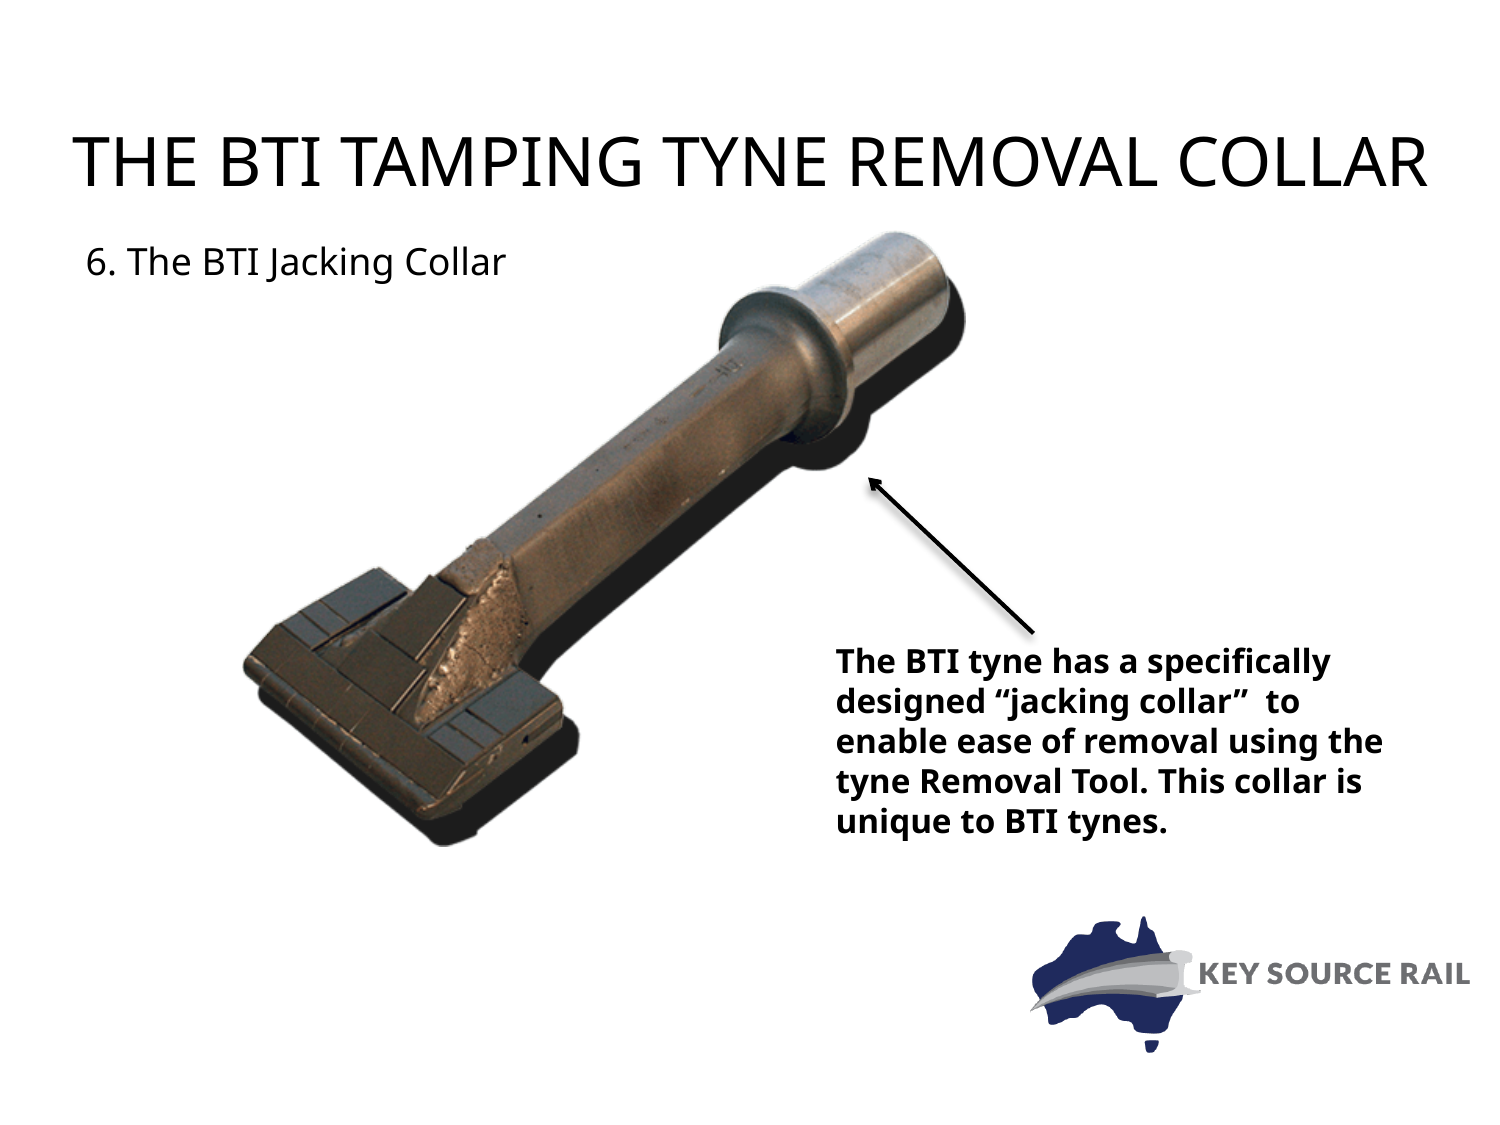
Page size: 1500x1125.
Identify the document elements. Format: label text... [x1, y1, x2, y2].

title THE BTI TAMPING TYNE REMOVAL COLLAR [57, 37, 1447, 209]
text_box 6. The BTI Jacking Collar [70, 230, 241, 291]
picture [241, 230, 966, 847]
picture [1021, 904, 1479, 1059]
text_box The BTI tyne has a specifically designed “jacking collar” to enable ease of removal using the tyne Removal Tool. This collar is unique to BTI tynes. [971, 633, 1400, 848]
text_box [971, 477, 1034, 634]
